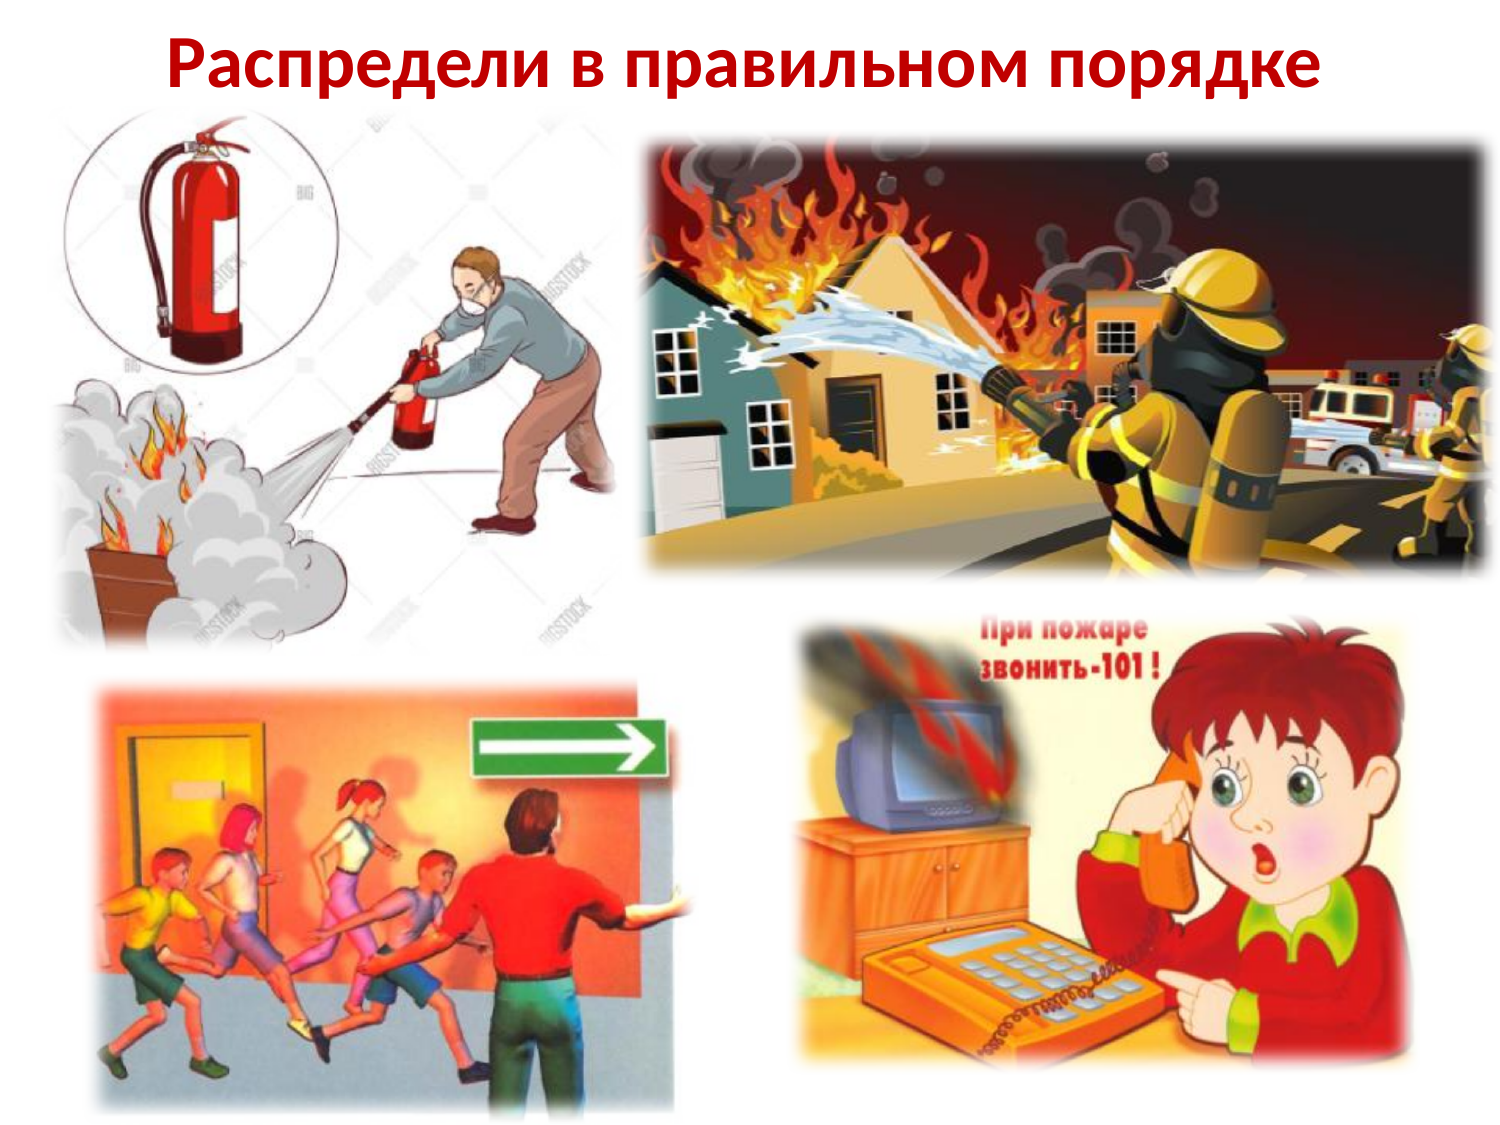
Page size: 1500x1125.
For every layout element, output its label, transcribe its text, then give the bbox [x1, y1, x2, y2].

picture [784, 609, 1422, 1076]
picture [81, 673, 700, 1125]
title Распредели в правильном порядке [70, 0, 1421, 116]
picture [46, 105, 623, 657]
picture [631, 128, 1500, 587]
